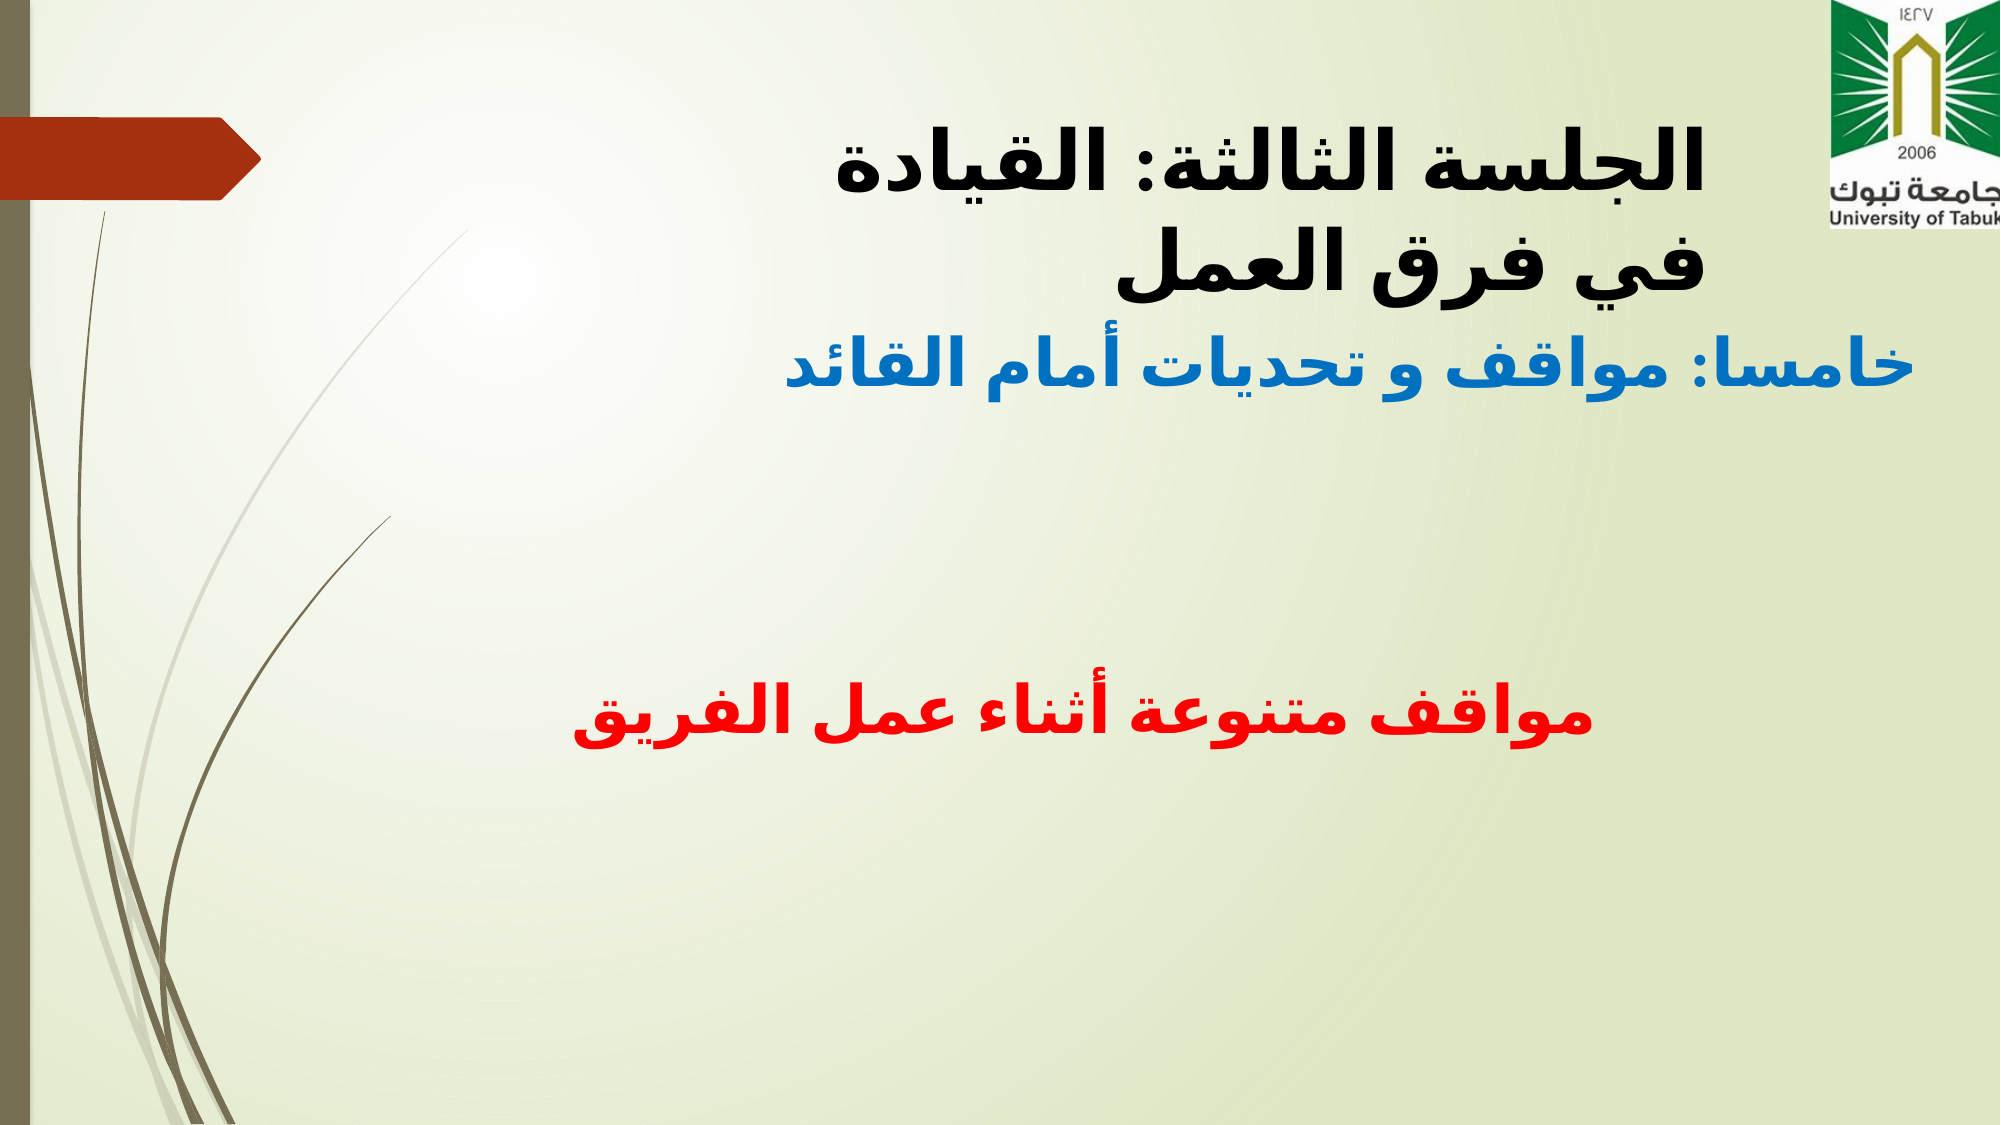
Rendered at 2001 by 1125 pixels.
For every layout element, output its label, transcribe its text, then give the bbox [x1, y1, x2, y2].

picture [1830, 0, 2000, 230]
text_box الجلسة الثالثة: القيادة في فرق العمل [698, 100, 1726, 271]
text_box خامسا: مواقف و تحديات أمام القائد [460, 271, 2000, 407]
text_box مواقف متنوعة أثناء عمل الفريق [203, 619, 1965, 755]
